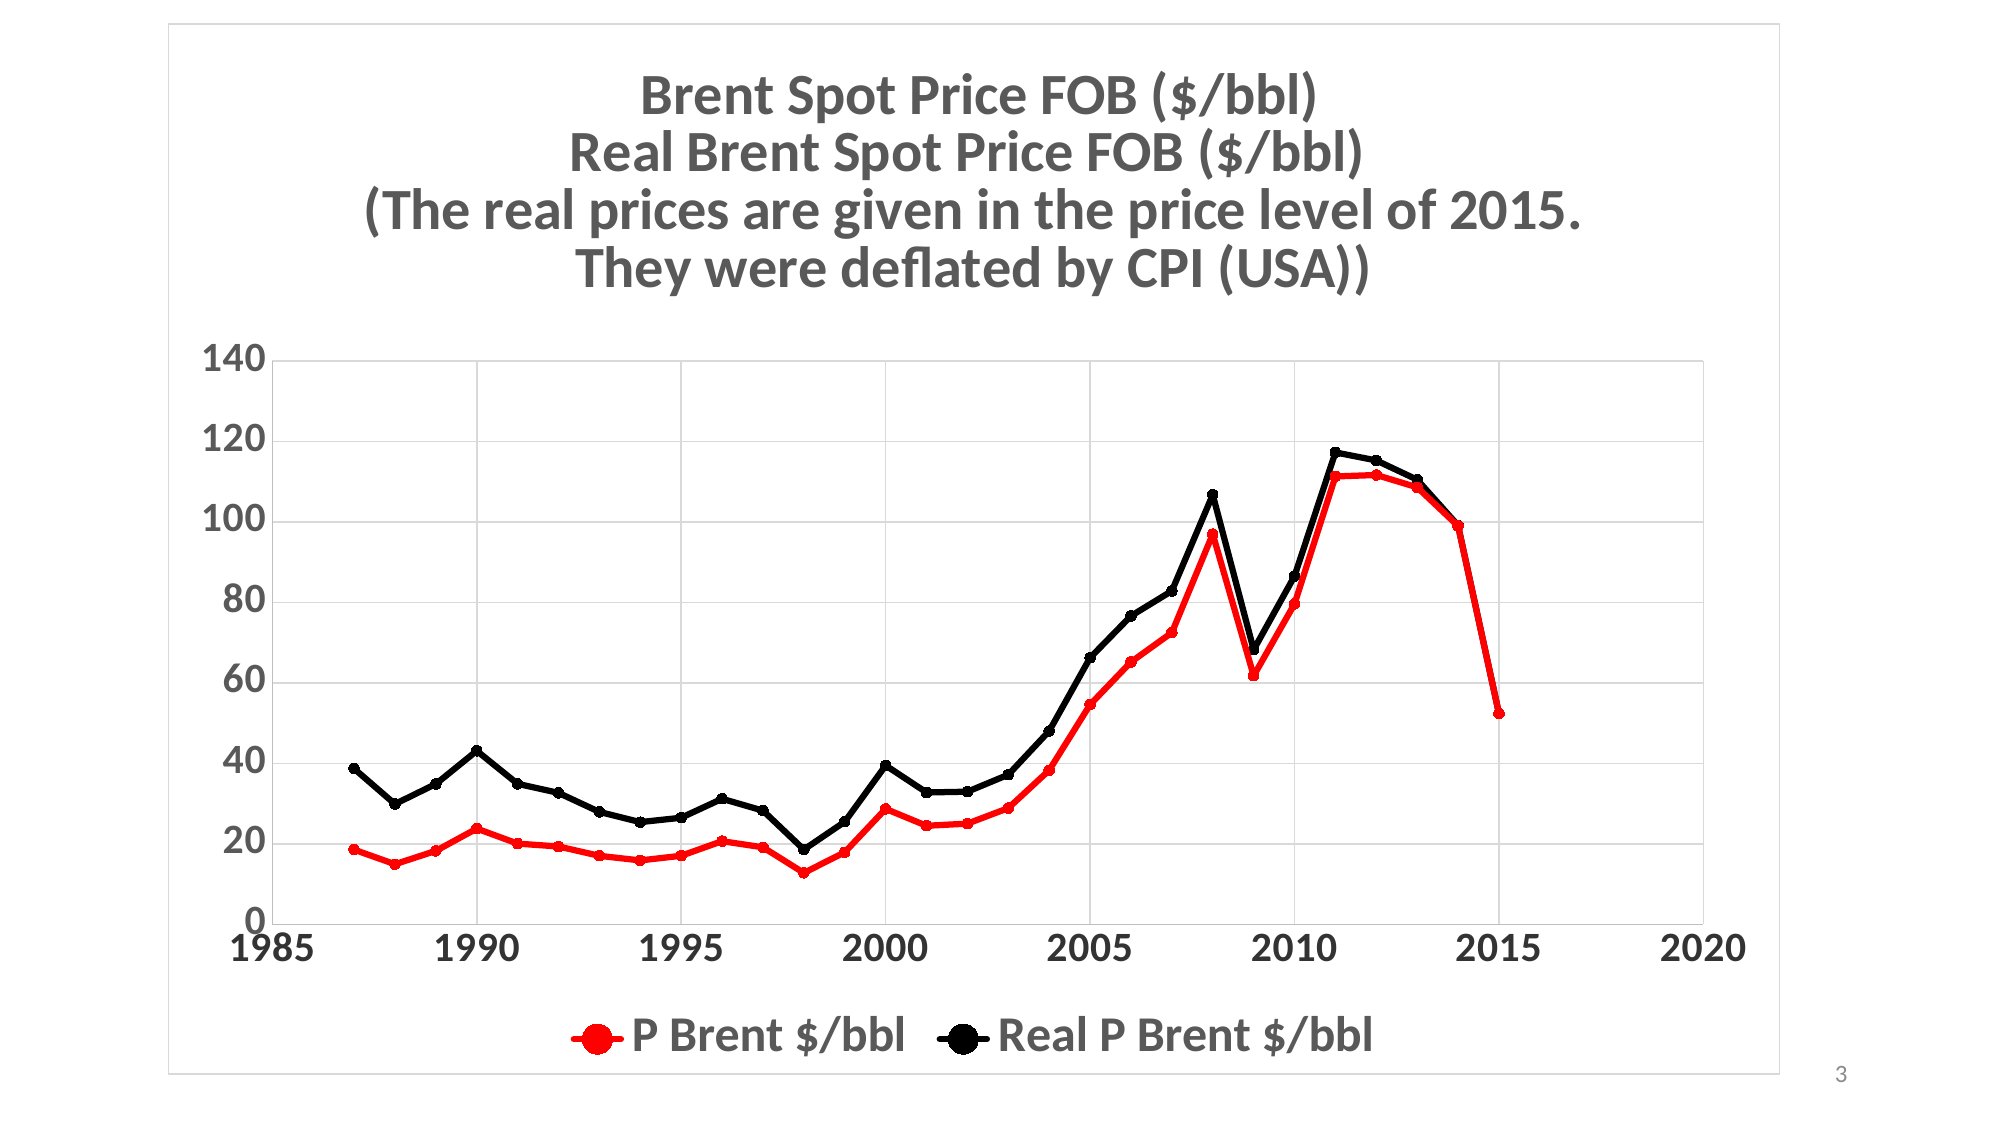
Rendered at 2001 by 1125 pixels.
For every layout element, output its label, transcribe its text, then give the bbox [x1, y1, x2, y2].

chart [167, 23, 1781, 1075]
slide_number 3 [1412, 1042, 1863, 1103]
